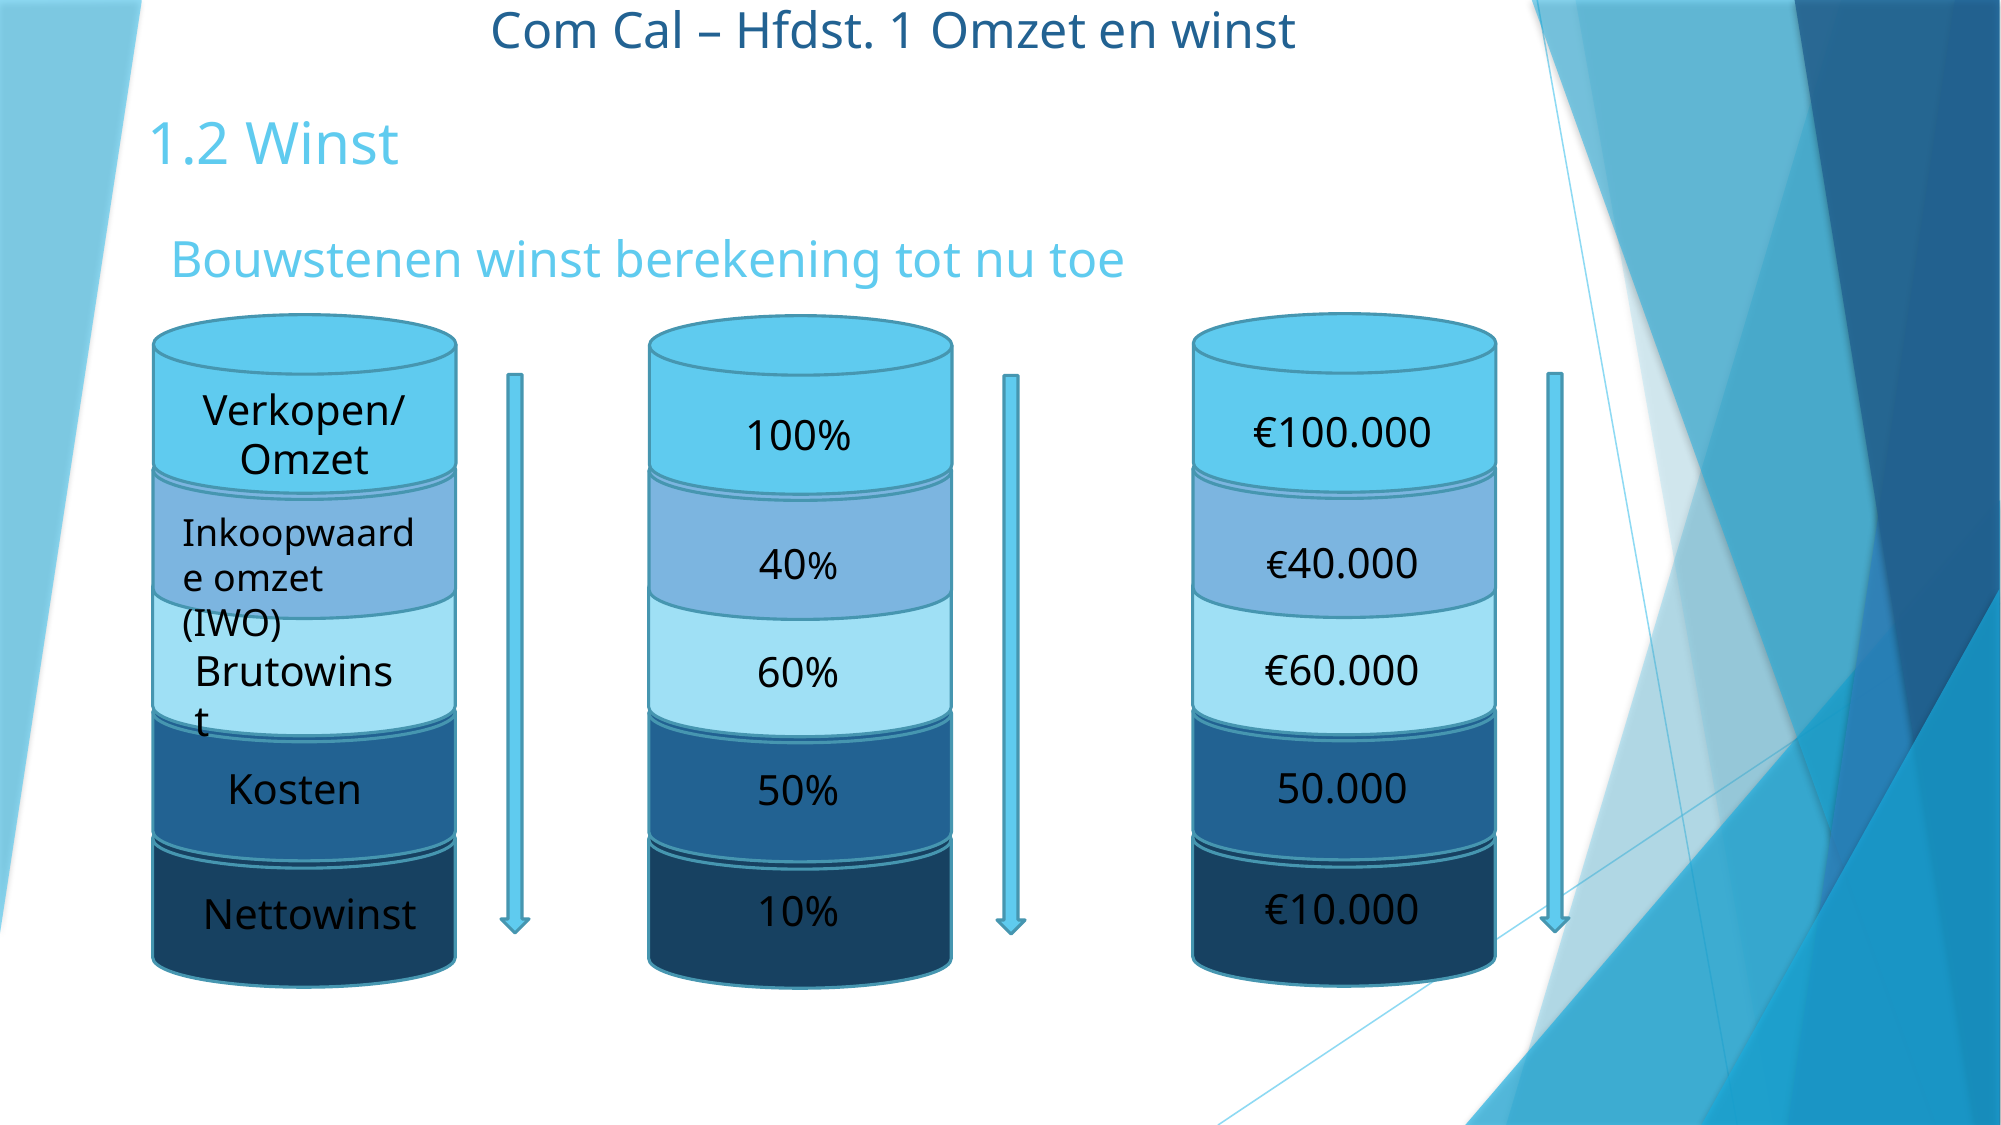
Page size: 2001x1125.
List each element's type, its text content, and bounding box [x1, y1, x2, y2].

text_box [647, 592, 953, 739]
text_box [230, 491, 379, 495]
text_box Verkopen/Omzet [187, 375, 421, 491]
text_box [647, 710, 954, 864]
text_box [151, 591, 179, 725]
text_box 10% [690, 877, 907, 943]
text_box €40.000 [1207, 529, 1478, 594]
text_box [151, 835, 457, 989]
text_box [995, 373, 1027, 936]
text_box 40% [663, 531, 934, 596]
text_box [1191, 834, 1497, 988]
text_box Bouwstenen winst berekening tot nu toe [155, 219, 1581, 295]
text_box [151, 313, 458, 485]
text_box [1191, 708, 1498, 862]
text_box Com Cal – Hfdst. 1 Omzet en winst [9, 0, 1778, 66]
text_box [499, 372, 531, 935]
text_box [151, 709, 457, 863]
text_box 50% [681, 756, 915, 822]
text_box [1191, 312, 1498, 494]
text_box 50.000 [1225, 754, 1459, 820]
text_box Brutowinst [179, 652, 413, 752]
text_box €10.000 [1234, 875, 1451, 941]
text_box 60% [681, 638, 915, 704]
text_box [1539, 371, 1571, 934]
text_box €100.000 [1226, 398, 1459, 464]
text_box [151, 467, 458, 605]
text_box 100% [682, 400, 915, 466]
text_box Kosten [178, 755, 411, 821]
text_box 1.2 Winst [133, 99, 952, 184]
text_box [1191, 466, 1498, 620]
text_box €60.000 [1225, 636, 1459, 702]
text_box Nettowinst [187, 880, 443, 946]
text_box [647, 314, 954, 496]
text_box [647, 836, 953, 990]
text_box [413, 593, 457, 729]
text_box [647, 468, 954, 621]
text_box Inkoopwaarde omzet (IWO) [167, 501, 438, 652]
text_box [1191, 590, 1497, 737]
